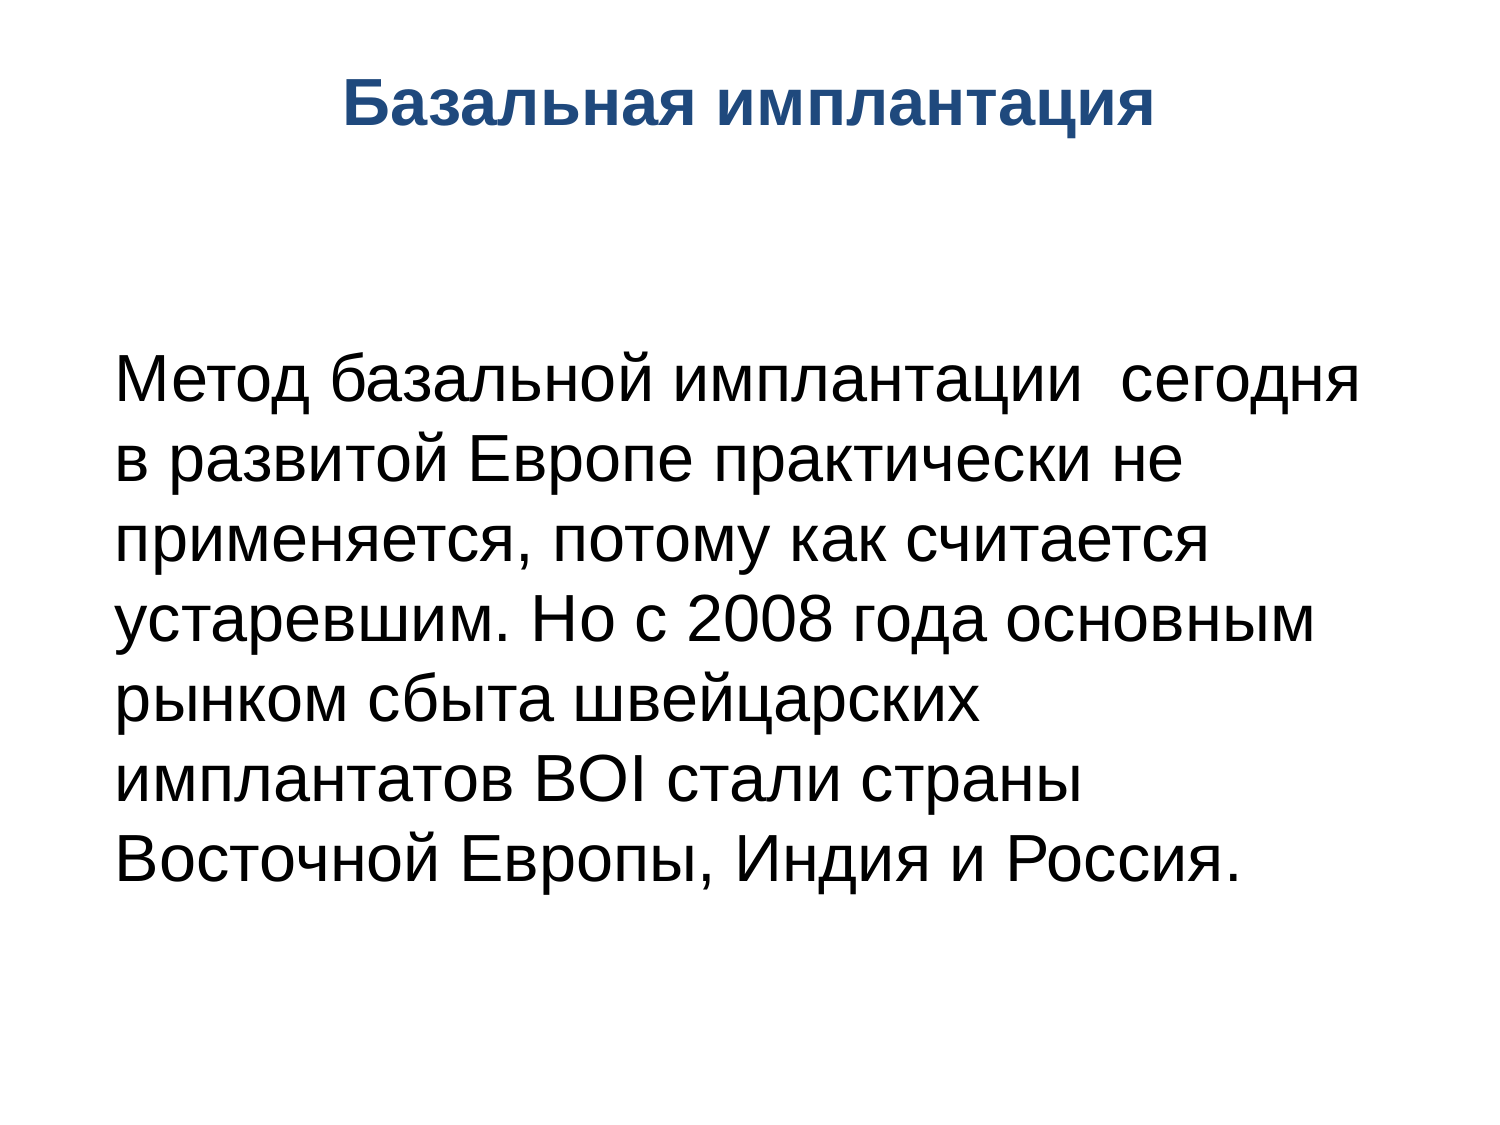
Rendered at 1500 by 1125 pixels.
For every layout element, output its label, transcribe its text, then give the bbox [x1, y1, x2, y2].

title Базальная имплантация [74, 44, 1425, 233]
text_box Метод базальной имплантации сегодня в развитой Европе практически не применяется, потому как считается устаревшим. Но с 2008 года основным рынком сбыта швейцарских имплантатов BOI стали страны Восточной Европы, Индия и Россия. [100, 327, 1412, 903]
